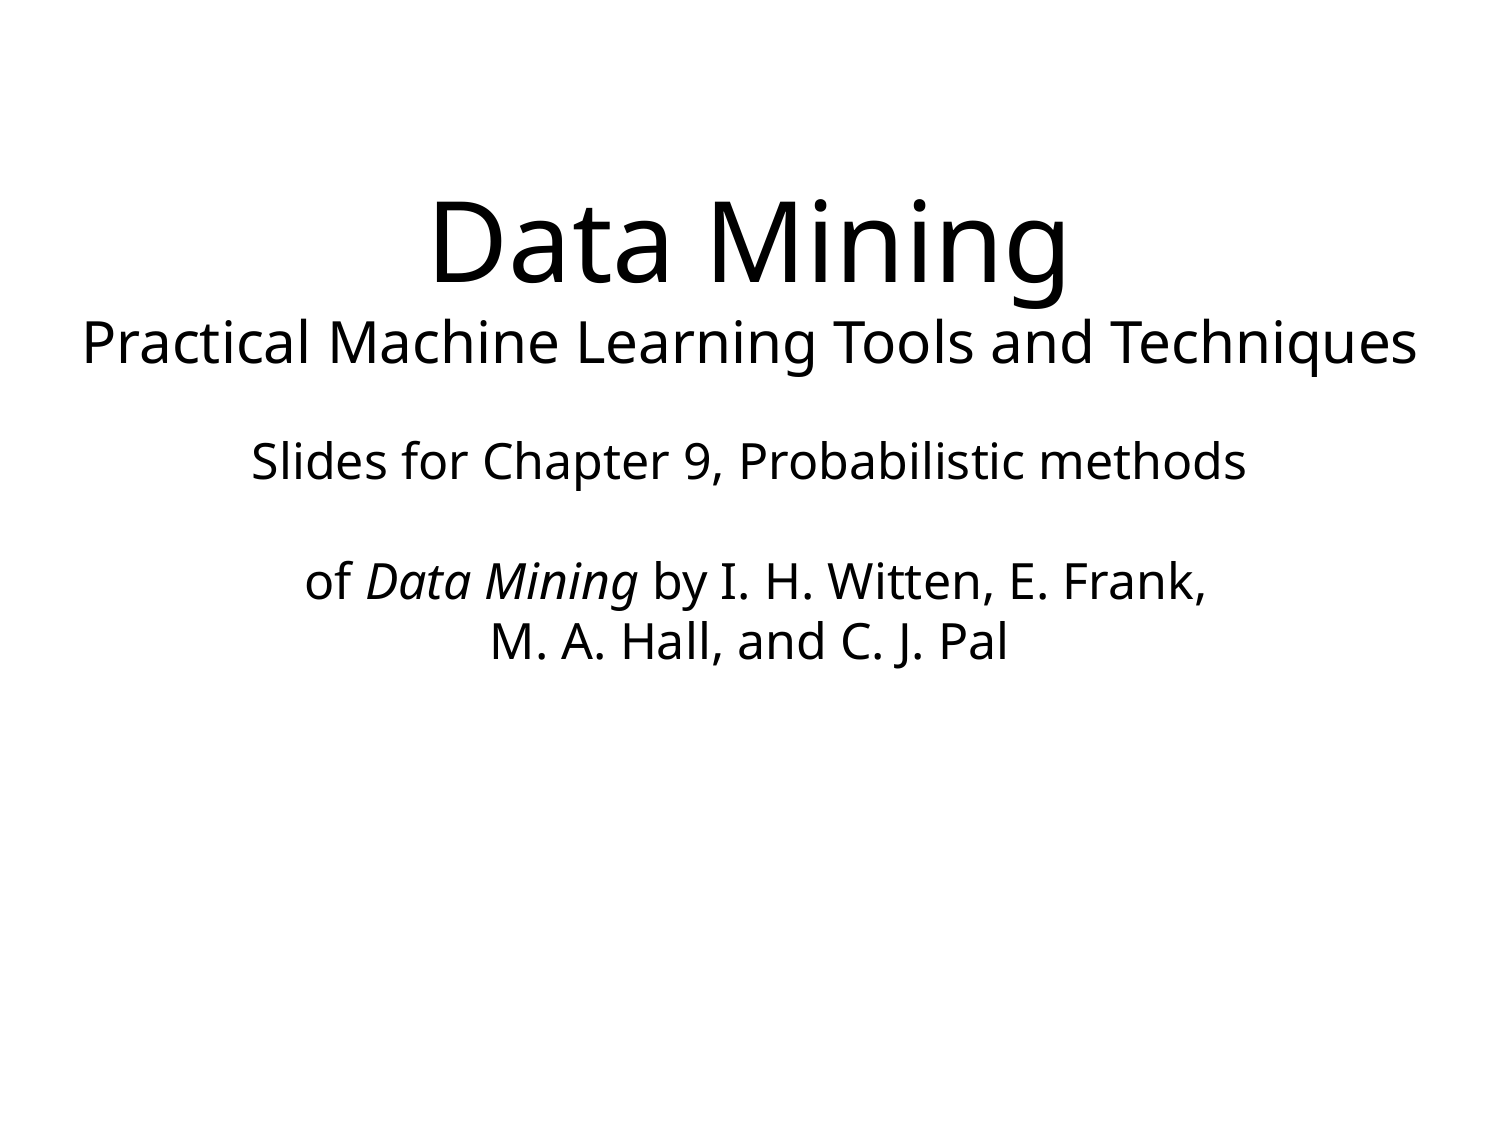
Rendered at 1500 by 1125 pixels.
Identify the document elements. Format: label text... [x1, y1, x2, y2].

text_box Data Mining Practical Machine Learning Tools and Techniques Slides for Chapter 9, Probabilistic methods of Data Mining by I. H. Witten, E. Frank, M. A. Hall, and C. J. Pal [0, 162, 1500, 296]
